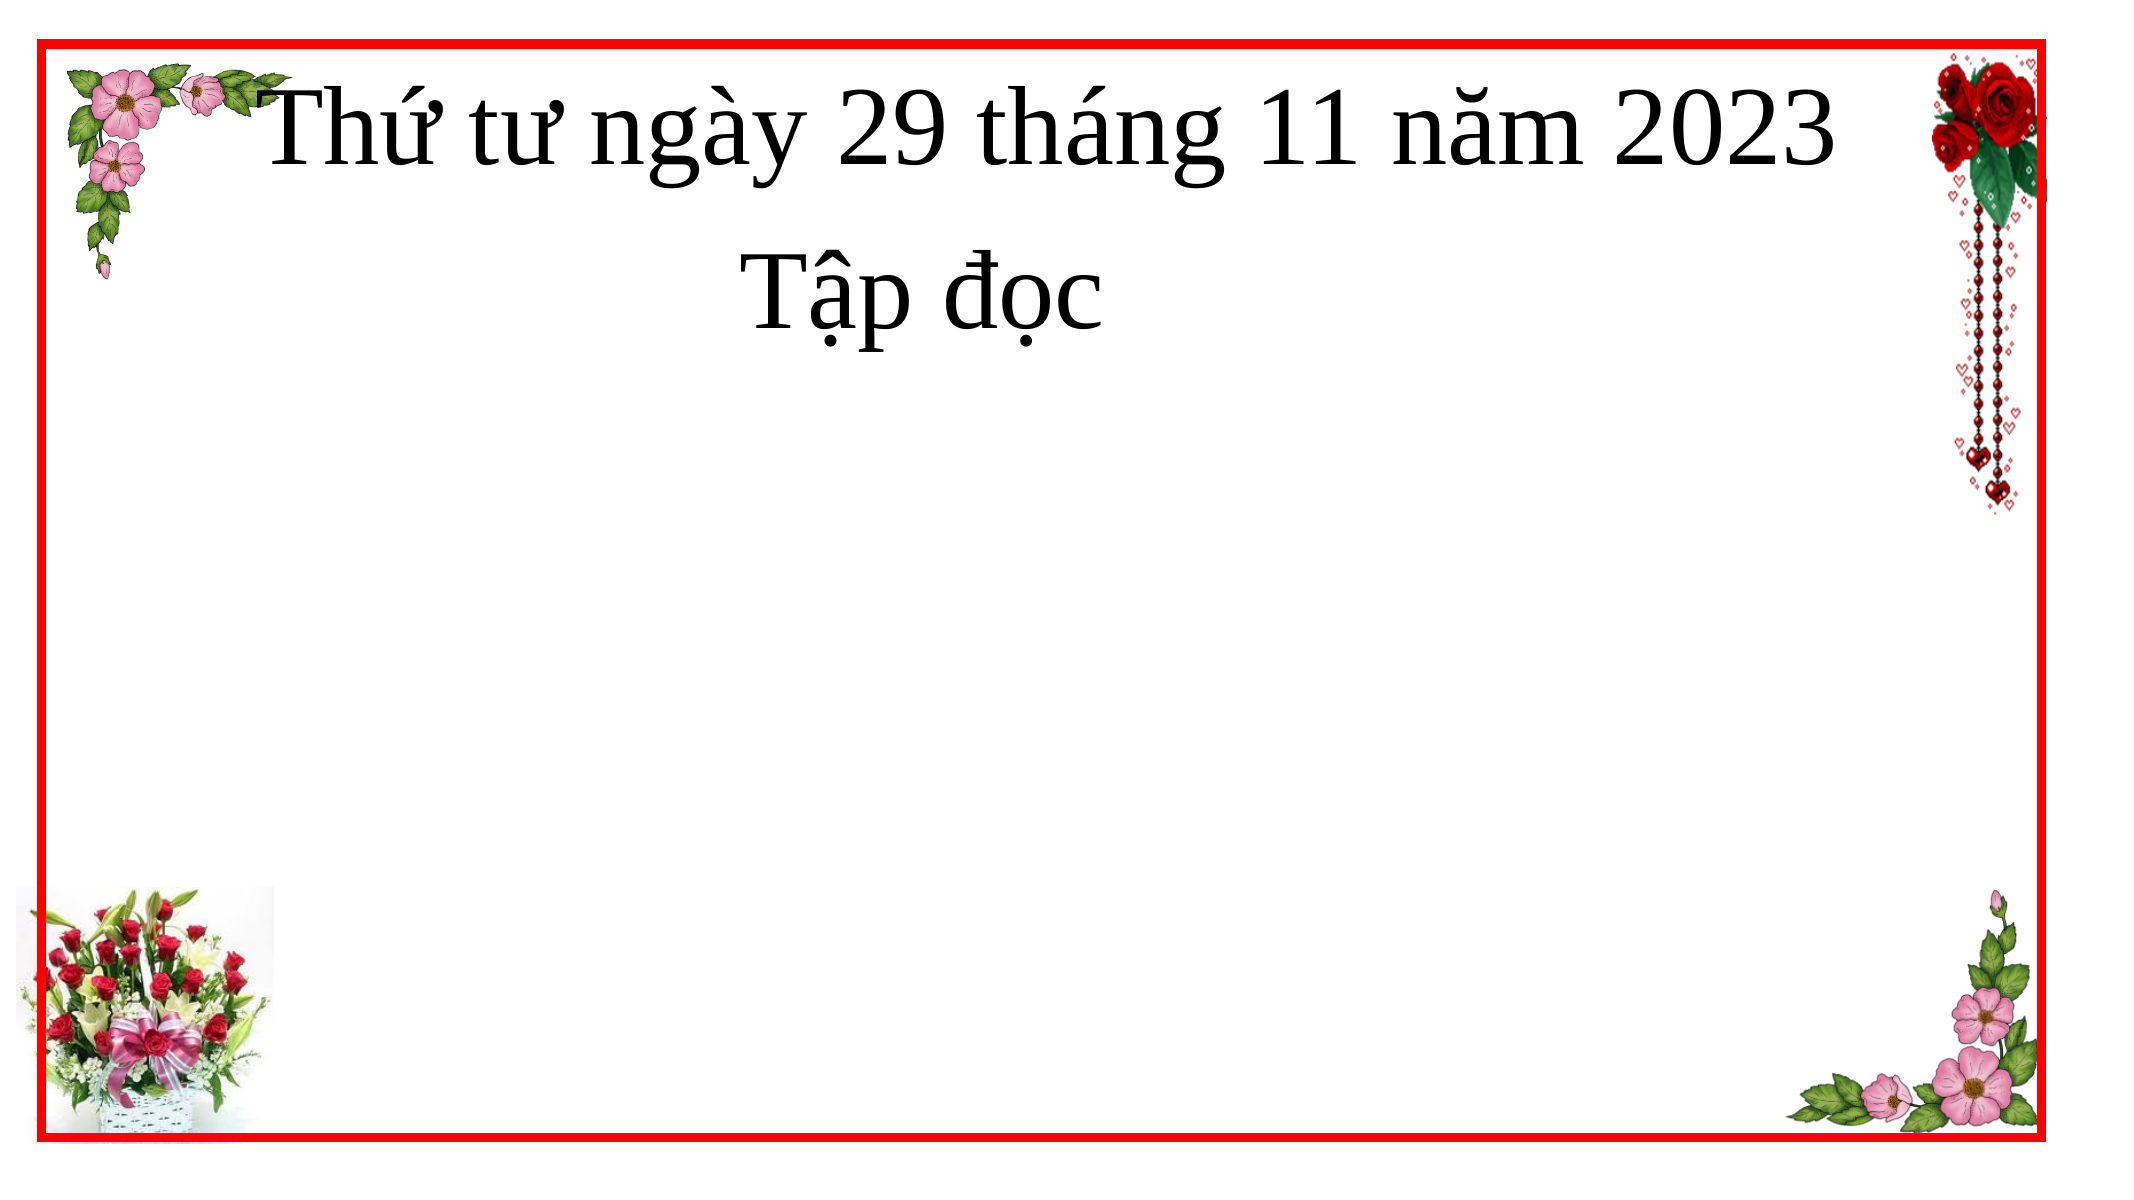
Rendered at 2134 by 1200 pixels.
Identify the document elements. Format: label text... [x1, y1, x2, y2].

text_box Tập đọc [724, 208, 1121, 359]
picture [1932, 52, 2047, 516]
picture [67, 56, 296, 285]
picture [16, 887, 275, 1145]
text_box [41, 44, 2042, 1138]
text_box Thứ tư ngày 29 tháng 11 năm 2023 [239, 44, 1855, 195]
picture [1782, 884, 2039, 1141]
